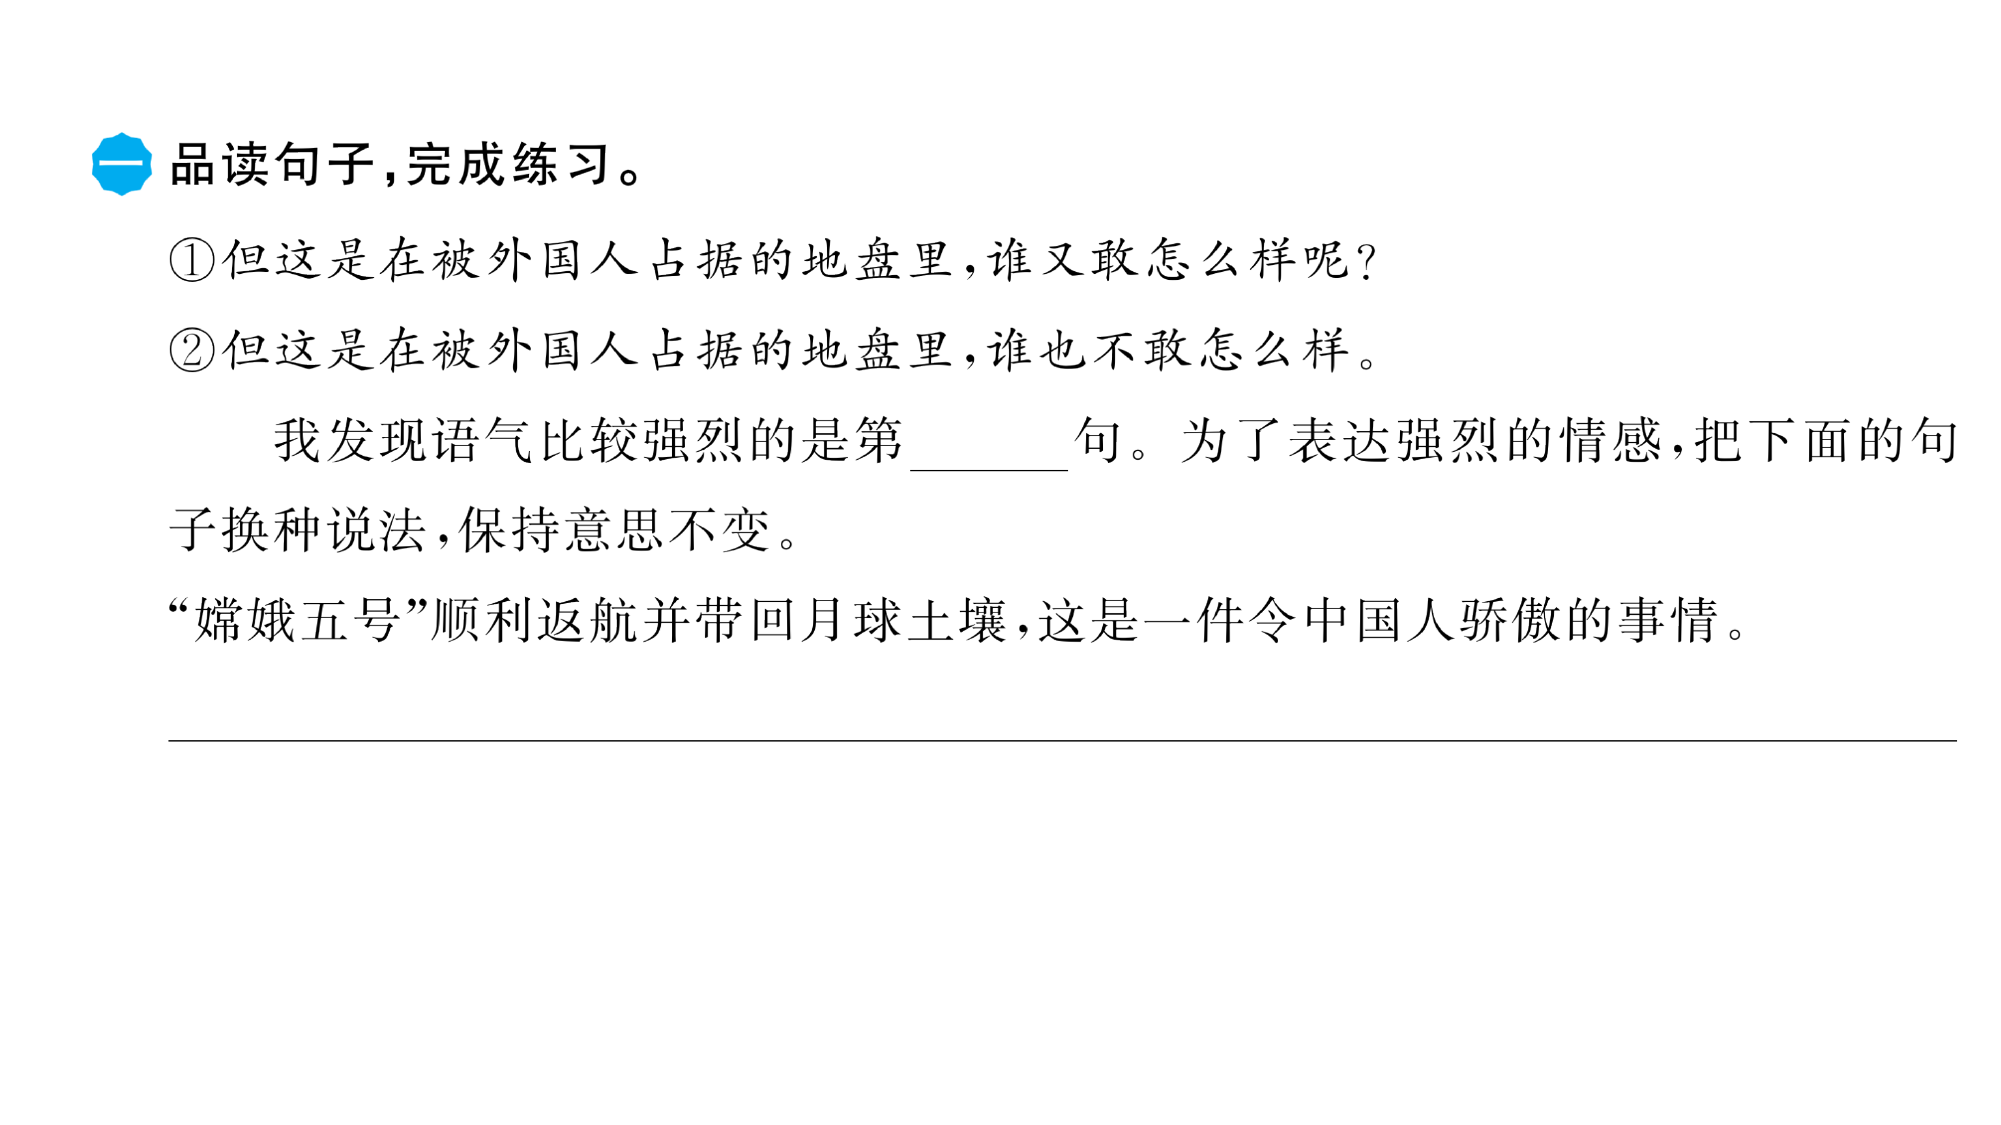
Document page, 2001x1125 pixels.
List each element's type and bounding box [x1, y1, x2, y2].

picture [87, 117, 1979, 764]
